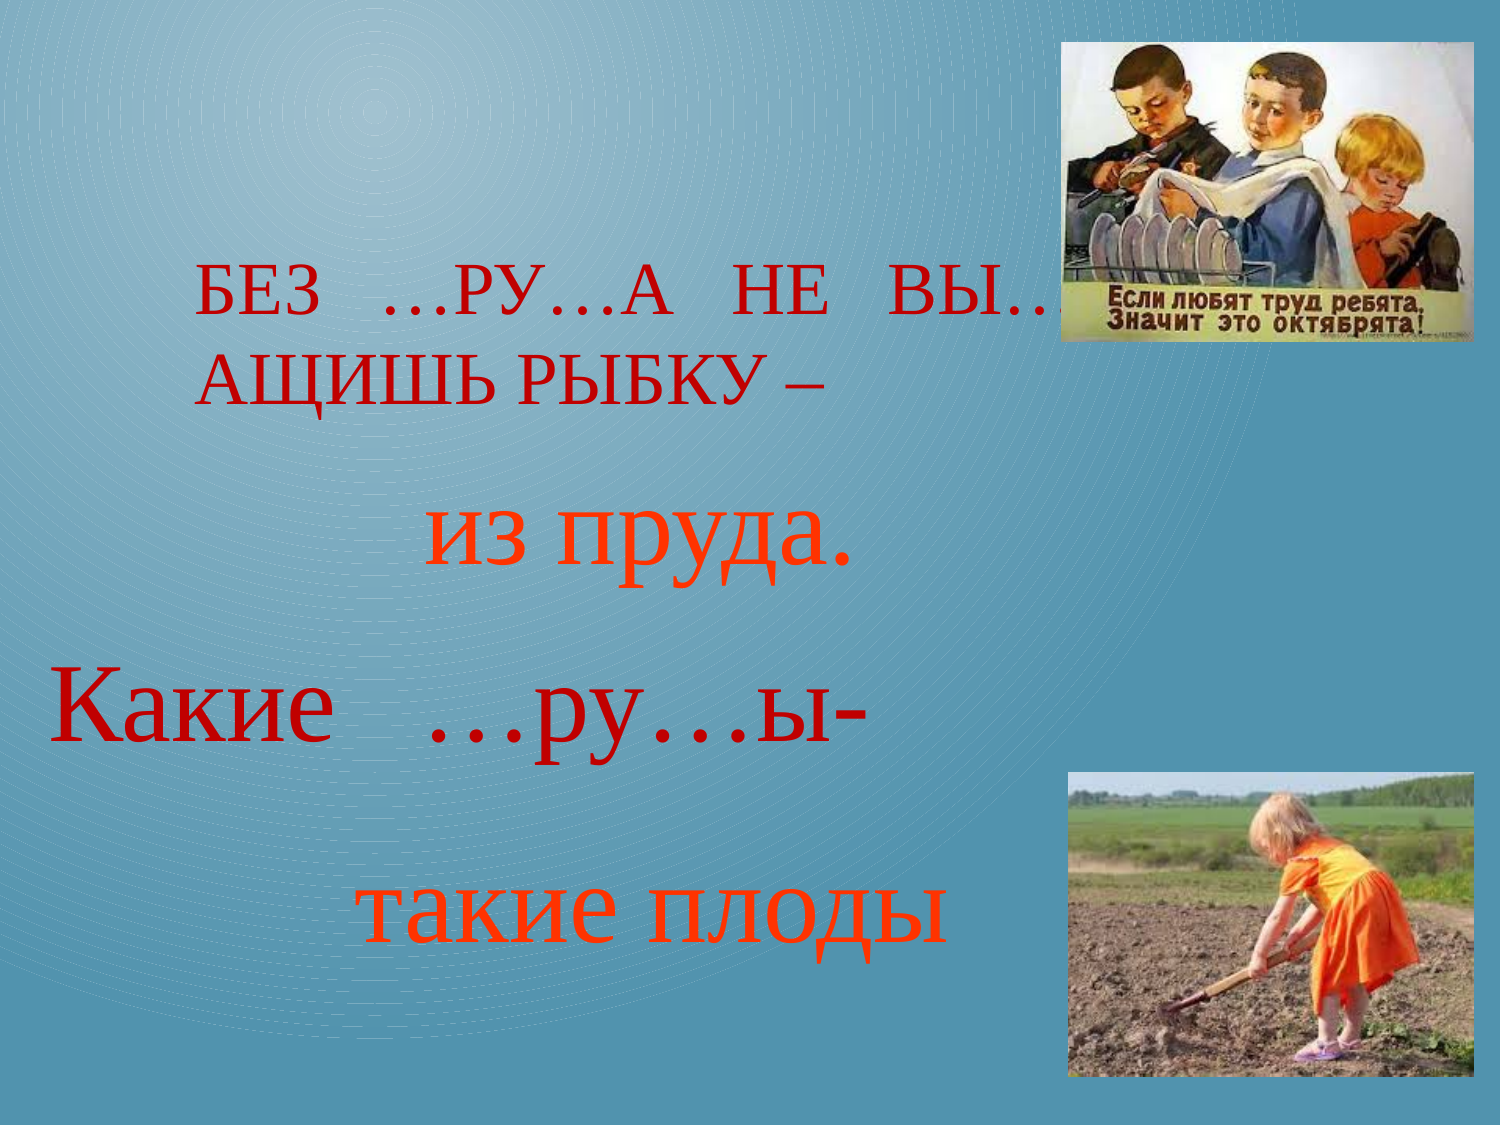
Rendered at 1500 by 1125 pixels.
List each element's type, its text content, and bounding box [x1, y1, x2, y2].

text_box из пруда. [409, 444, 872, 595]
picture [1060, 42, 1474, 342]
title без …ру…а не вы…ащишь рыбку – [194, 231, 1208, 457]
picture [1068, 772, 1474, 1077]
text_box Какие …ру…ы- [33, 621, 914, 772]
text_box такие плоды [339, 822, 966, 972]
